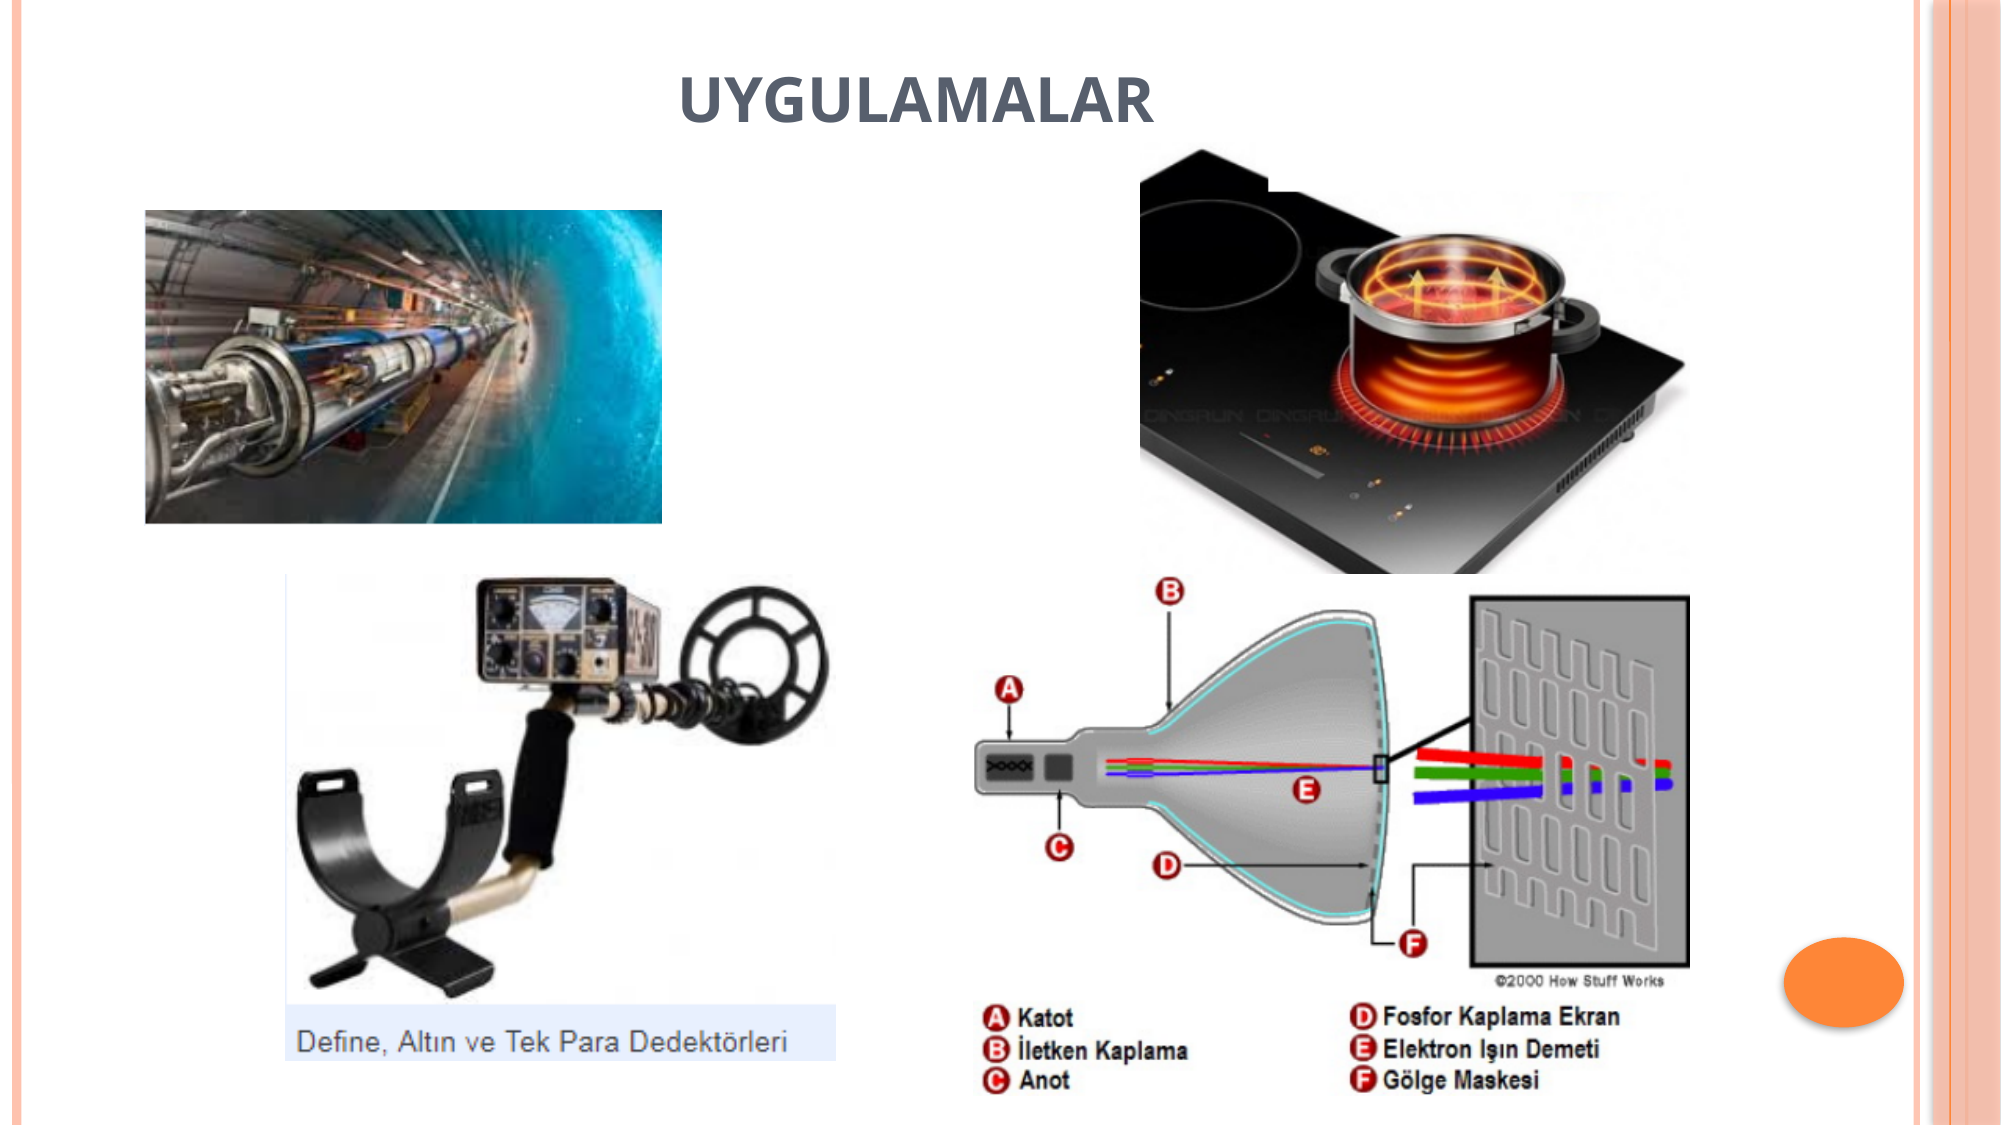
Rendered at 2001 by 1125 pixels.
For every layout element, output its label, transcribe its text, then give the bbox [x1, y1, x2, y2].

picture [972, 141, 1690, 1097]
picture [284, 573, 837, 1061]
title uygulamalar [662, 0, 1690, 143]
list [143, 210, 662, 527]
